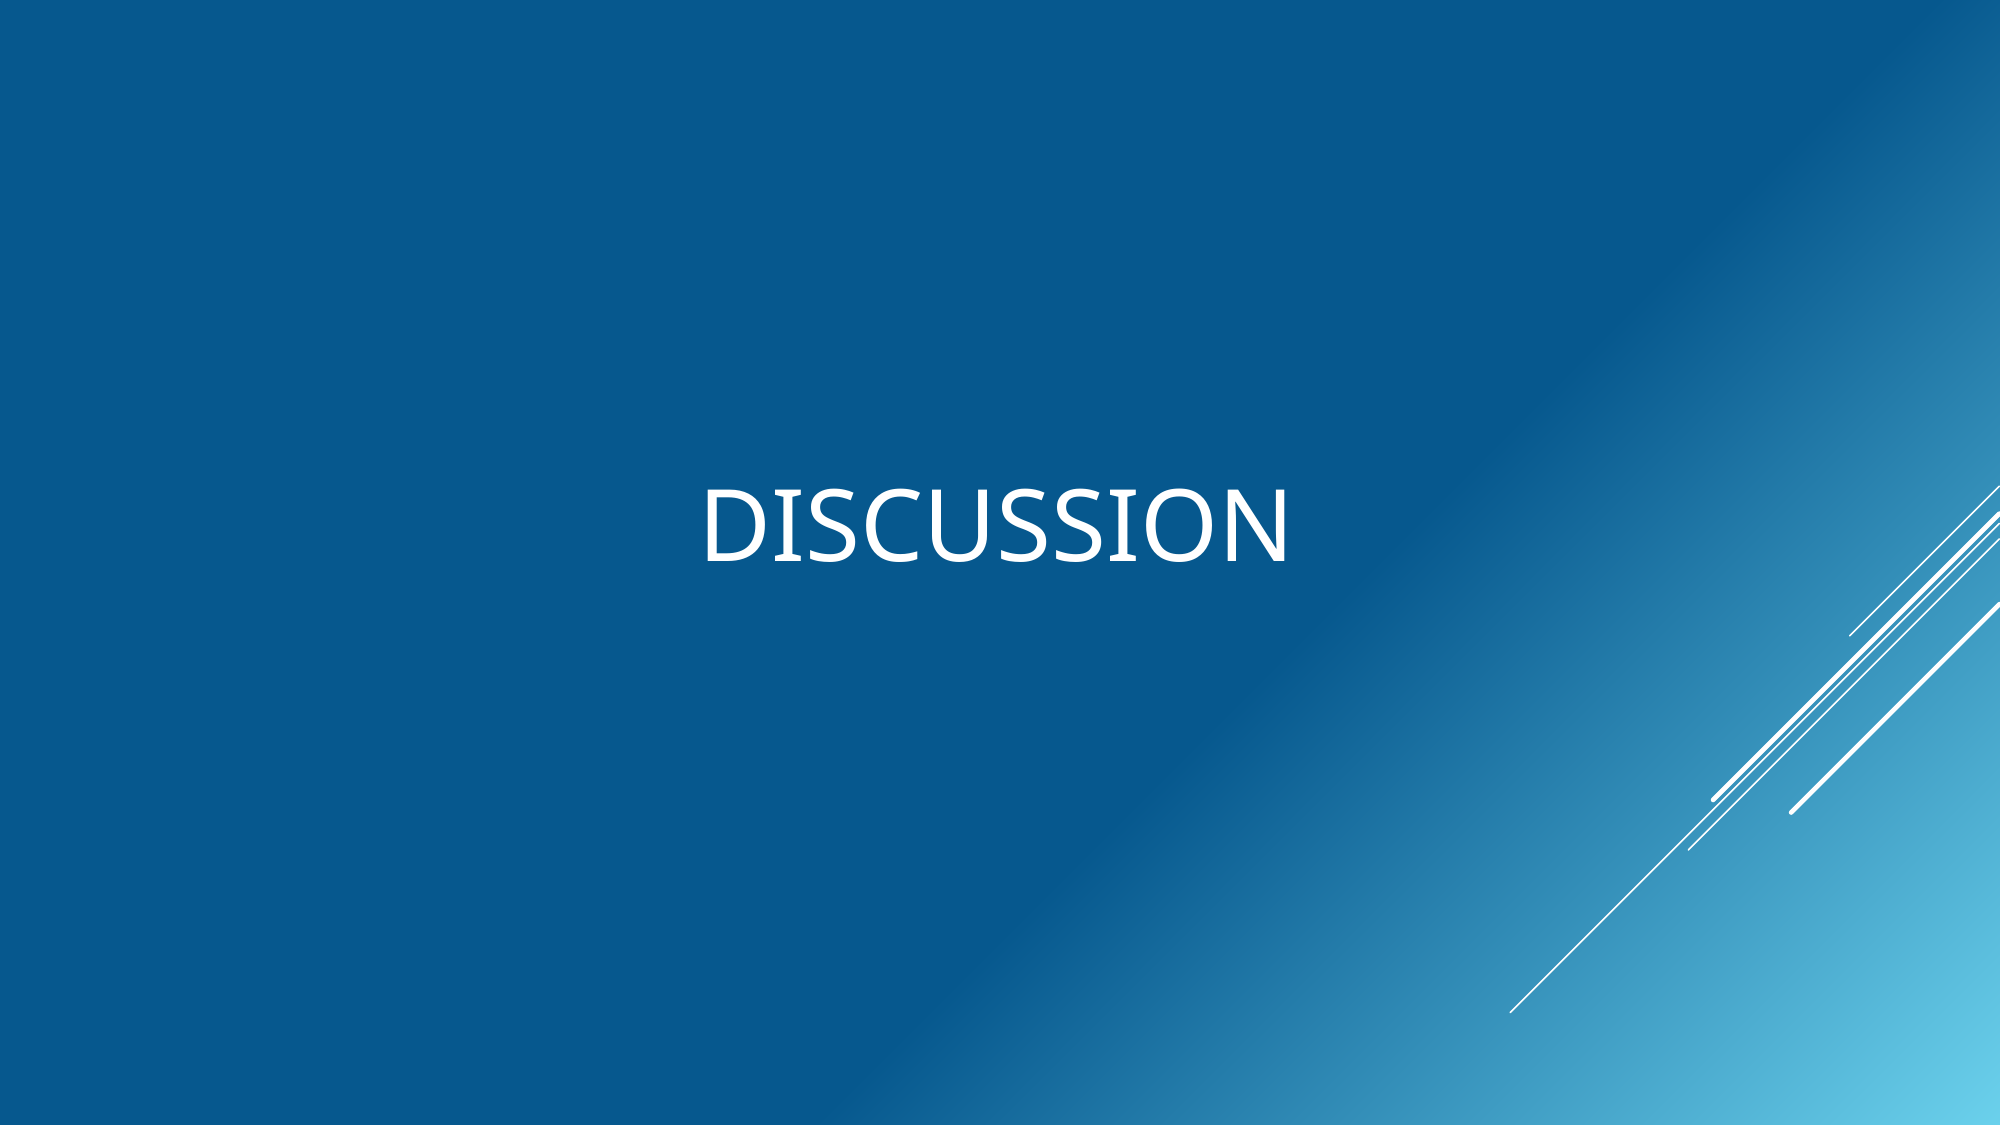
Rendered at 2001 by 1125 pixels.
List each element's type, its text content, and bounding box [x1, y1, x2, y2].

list Discussion [480, 414, 1514, 629]
